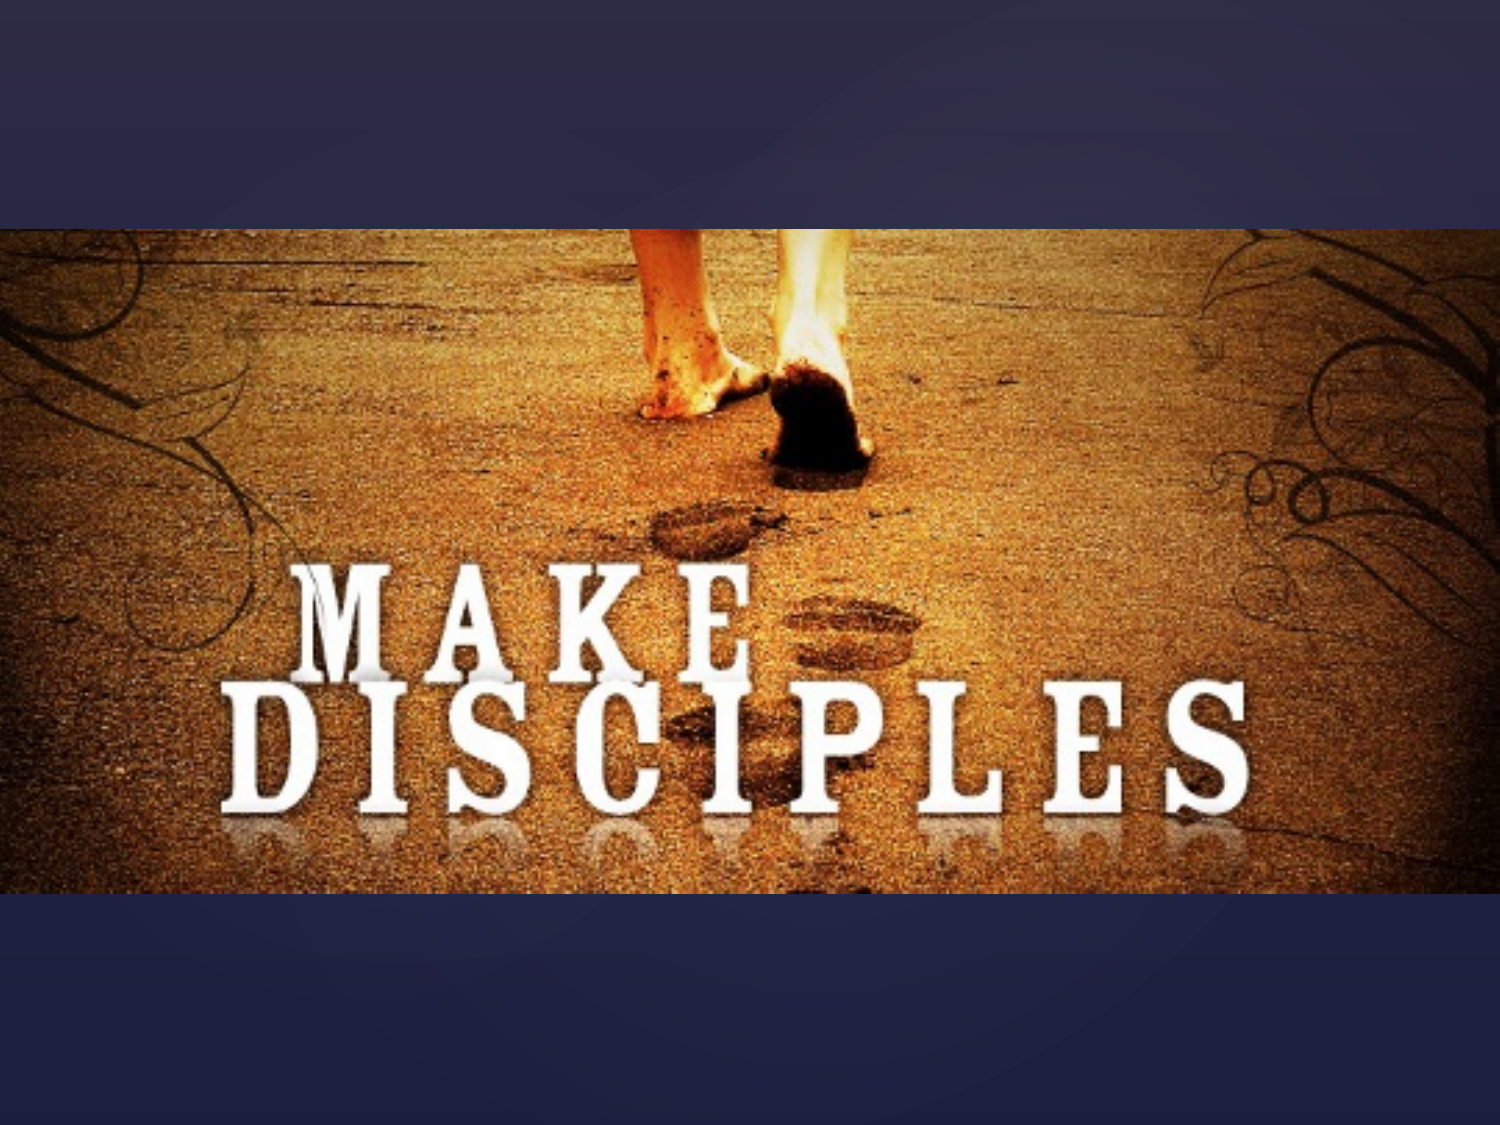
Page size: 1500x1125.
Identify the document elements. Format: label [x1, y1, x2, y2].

picture [0, 228, 1500, 894]
